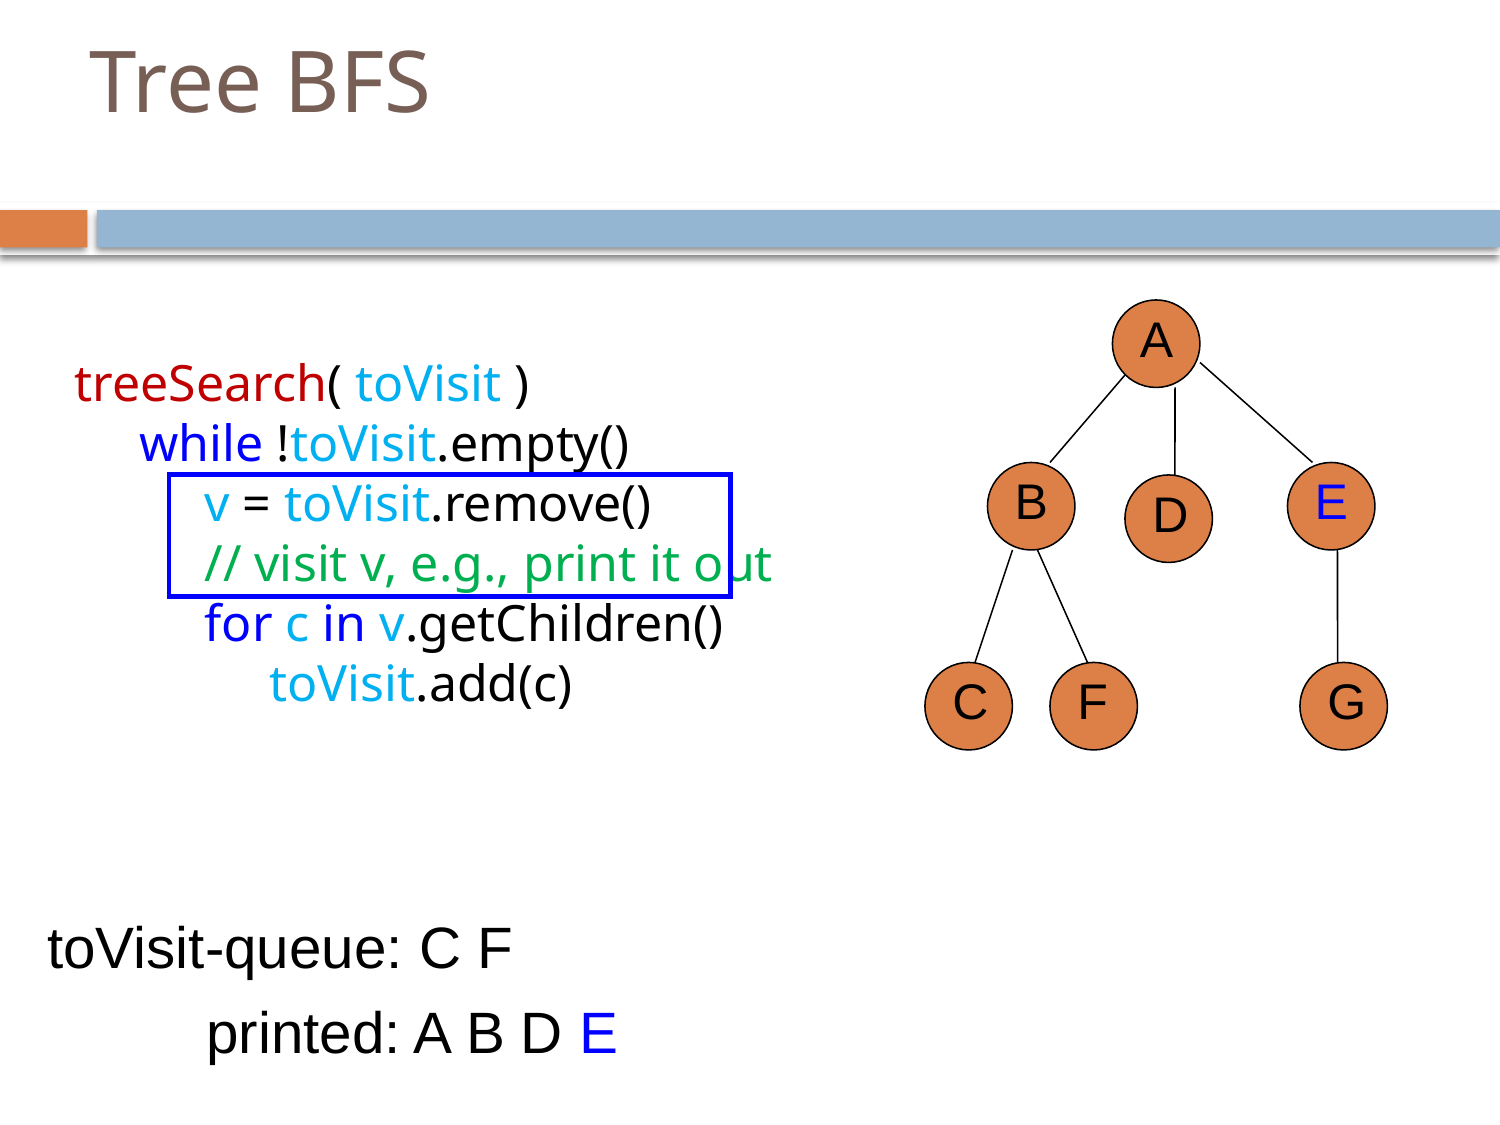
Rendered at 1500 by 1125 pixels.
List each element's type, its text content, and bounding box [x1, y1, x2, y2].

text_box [1112, 299, 1201, 388]
title Tree BFS [75, 20, 1313, 138]
text_box toVisit-queue: C F [32, 902, 803, 988]
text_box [987, 462, 1076, 551]
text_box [1049, 662, 1138, 751]
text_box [1287, 462, 1376, 551]
text_box treeSearch( toVisit ) while !toVisit.empty() v = toVisit.remove() // visit v, e.g., print it out for c in v.getChildren() toVisit.add(c) [59, 343, 887, 719]
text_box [1299, 662, 1388, 751]
text_box [169, 474, 731, 597]
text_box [924, 662, 1013, 751]
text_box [1124, 474, 1213, 563]
text_box printed: A B D E [191, 987, 717, 1073]
